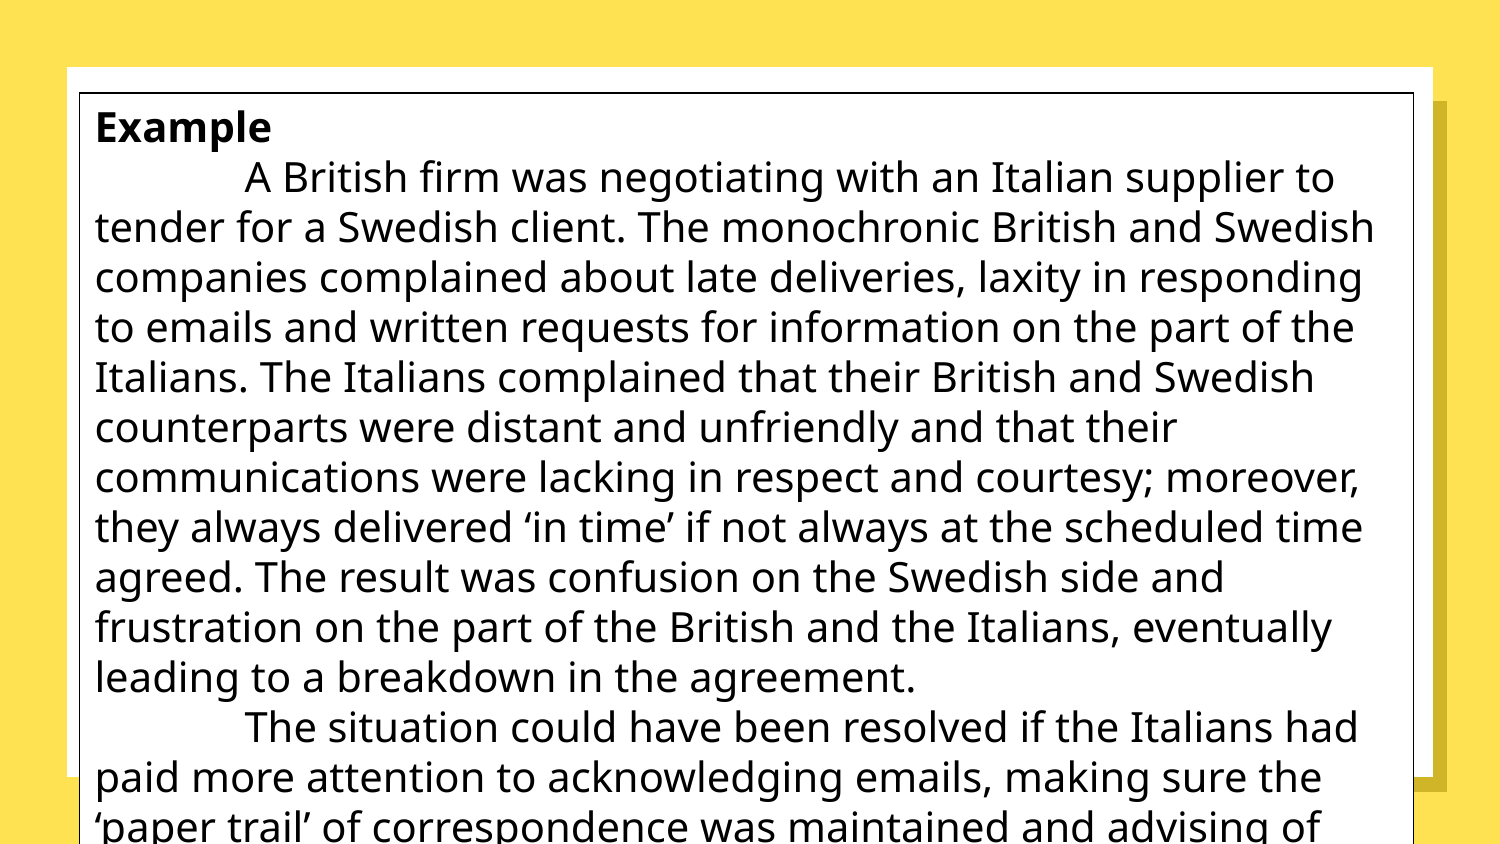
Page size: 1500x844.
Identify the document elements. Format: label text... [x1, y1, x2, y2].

text_box Example A British firm was negotiating with an Italian supplier to tender for a Swedish client. The monochronic British and Swedish companies complained about late deliveries, laxity in responding to emails and written requests for information on the part of the Italians. The Italians complained that their British and Swedish counterparts were distant and unfriendly and that their communications were lacking in respect and courtesy; moreover, they always delivered ‘in time’ if not always at the scheduled time agreed. The result was confusion on the Swedish side and frustration on the part of the British and the Italians, eventually leading to a breakdown in the agreement. The situation could have been resolved if the Italians had paid more attention to acknowledging emails, making sure the ‘paper trail’ of correspondence was maintained and advising of any slippage in delivery ahead of time. The British, on the other hand, needed to work harder at creating a personal relationship with their supplier, use the phone more and explain the problems with the Swedish client to obtain the loyalty of the supplier and the commitment to timely delivery. [79, 93, 1414, 844]
